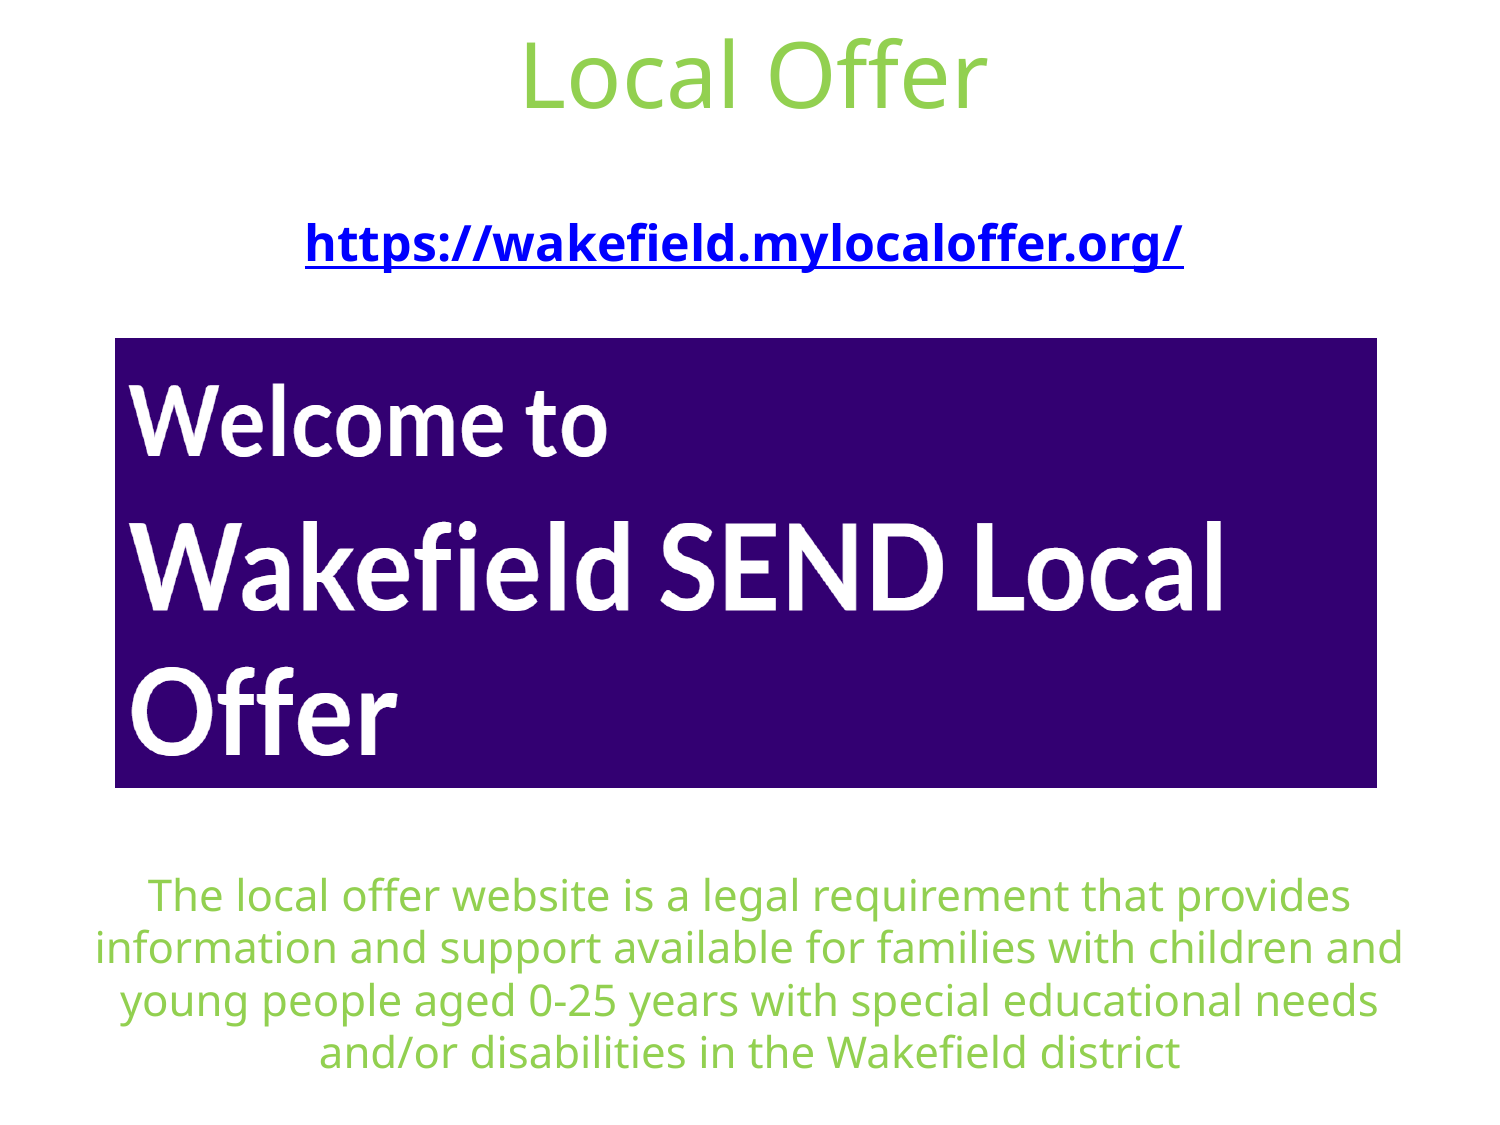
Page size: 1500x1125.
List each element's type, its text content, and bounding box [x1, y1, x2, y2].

text_box The local offer website is a legal requirement that provides information and support available for families with children and young people aged 0-25 years with special educational needs and/or disabilities in the Wakefield district [53, 860, 1447, 1125]
picture [114, 338, 1377, 789]
title Local Offer [79, 0, 1430, 166]
text_box https://wakefield.mylocaloffer.org/ [88, 204, 1400, 348]
